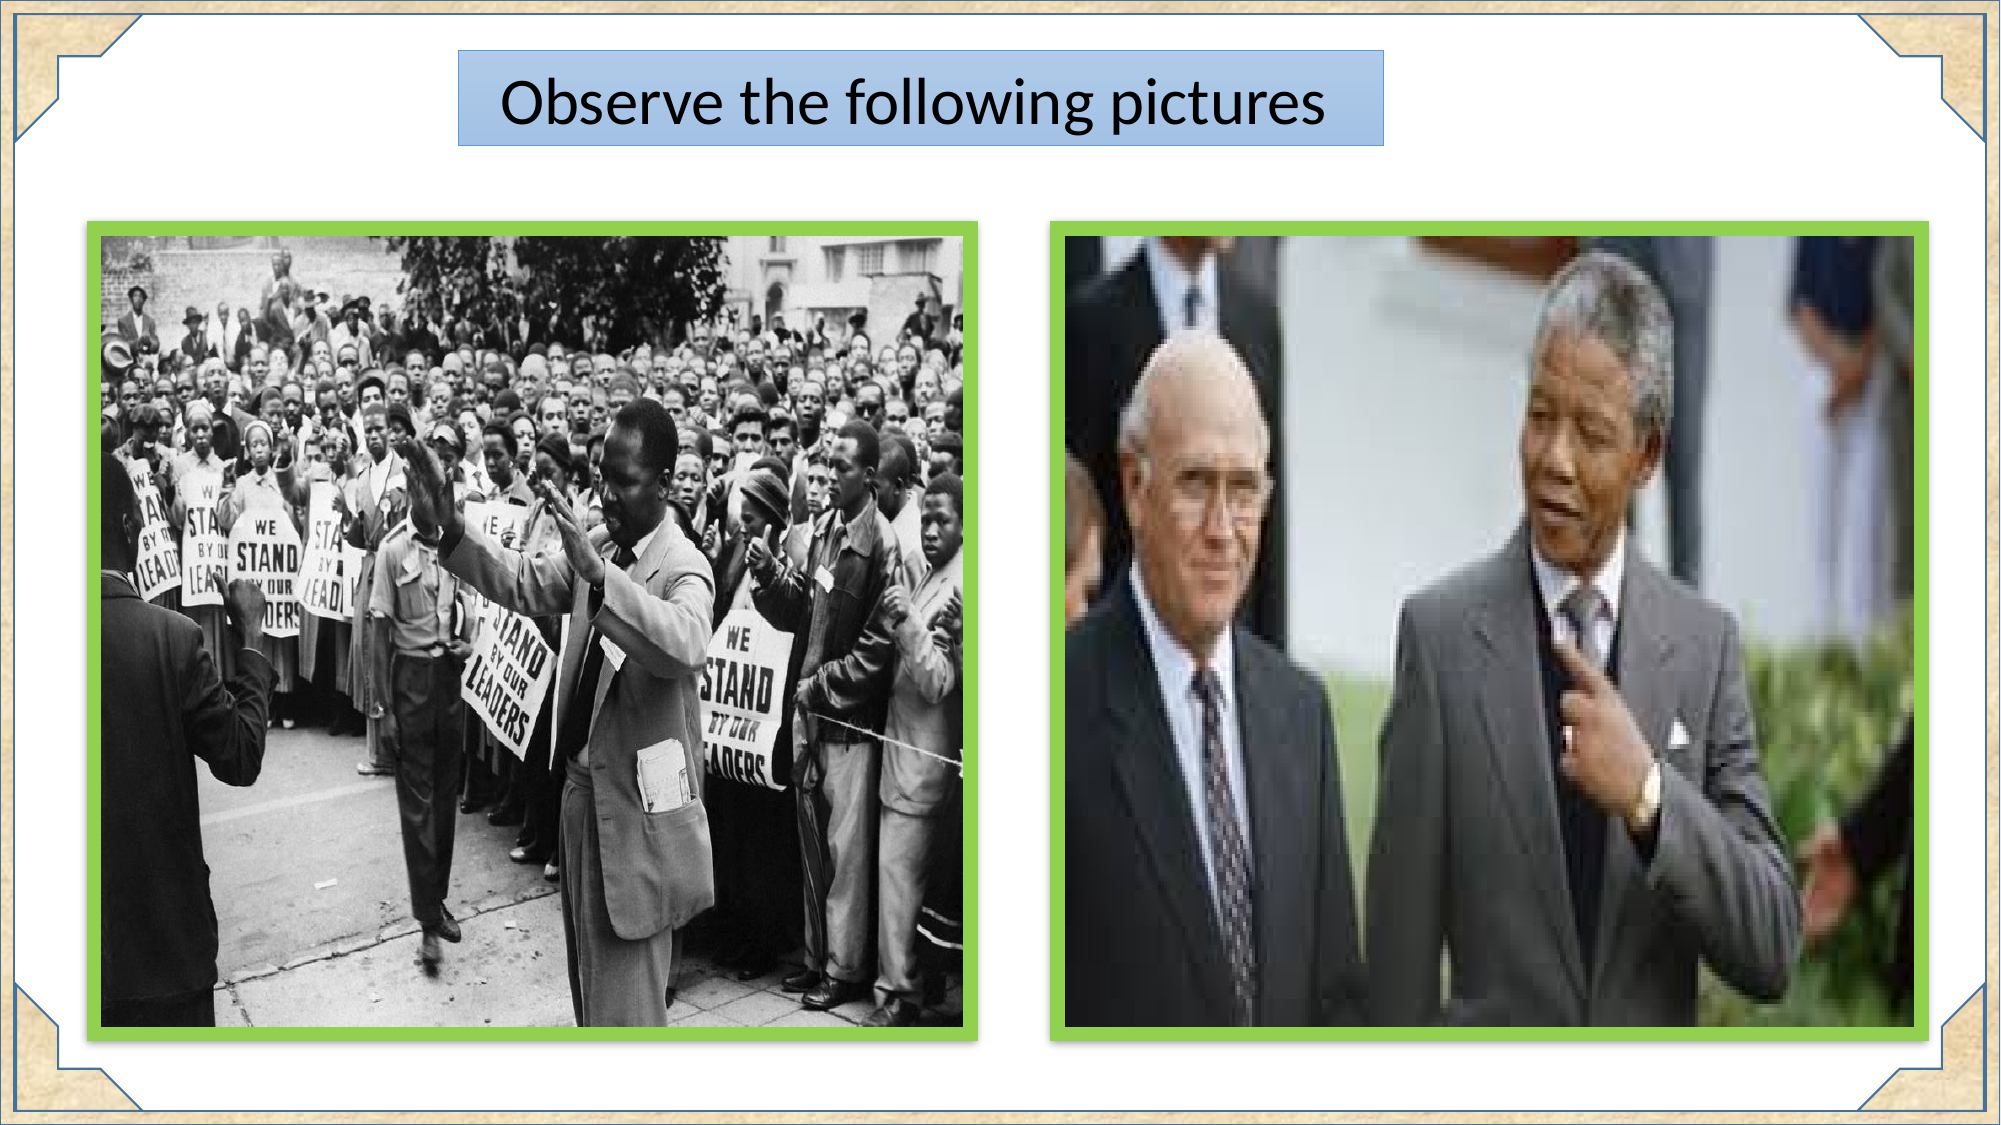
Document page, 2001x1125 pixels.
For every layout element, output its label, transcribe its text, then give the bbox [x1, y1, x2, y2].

picture [1, 1, 1999, 1124]
text_box Observe the following pictures [458, 50, 1384, 146]
